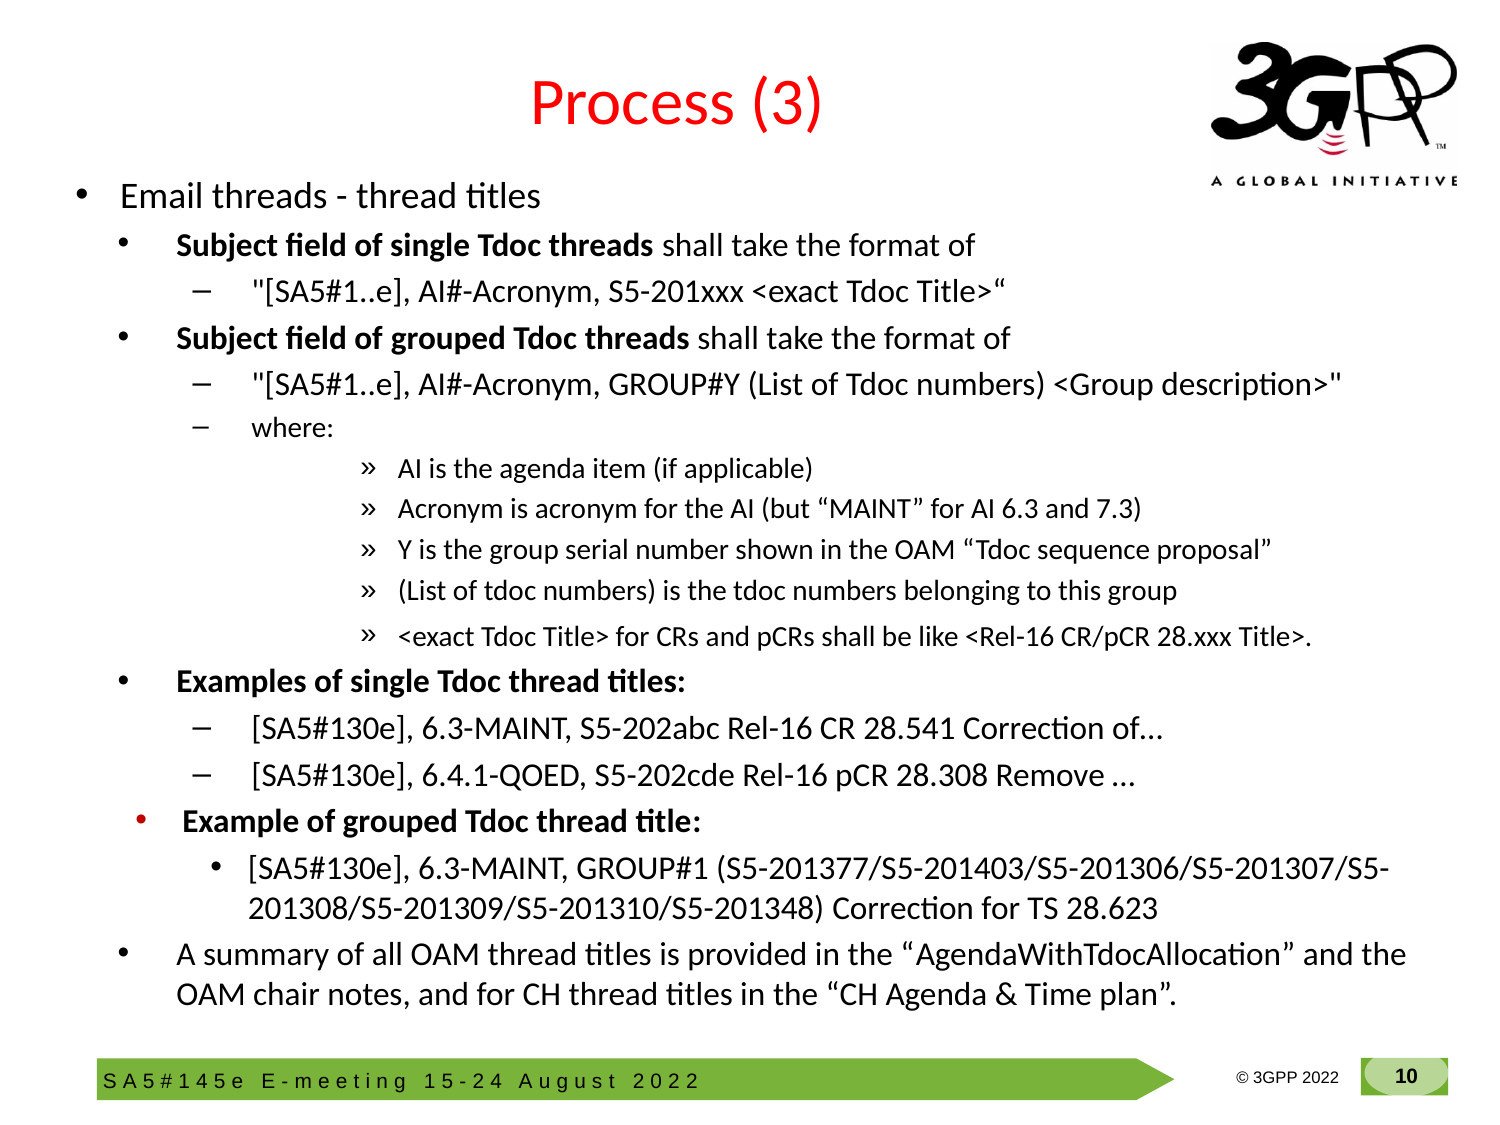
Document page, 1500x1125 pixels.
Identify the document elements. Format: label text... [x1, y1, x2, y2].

title Process (3) [117, 57, 1238, 139]
list Email threads - thread titles Subject field of single Tdoc threads shall take the format of "[SA5#1..e], AI#-Acronym, S5-201xxx <exact Tdoc Title>“ Subject field of grouped Tdoc threads shall take the format of "[SA5#1..e], AI#-Acronym, GROUP#Y (List of Tdoc numbers) <Group description>" where: AI is the agenda item (if applicable) Acronym is acronym for the AI (but “MAINT” for AI 6.3 and 7.3) Y is the group serial number shown in the OAM “Tdoc sequence proposal” (List of tdoc numbers) is the tdoc numbers belonging to this group <exact Tdoc Title> for CRs and pCRs shall be like <Rel-16 CR/pCR 28.xxx Title>. Examples of single Tdoc thread titles: [SA5#130e], 6.3-MAINT, S5-202abc Rel-16 CR 28.541 Correction of… [SA5#130e], 6.4.1-QOED, S5-202cde Rel-16 pCR 28.308 Remove … Example of grouped Tdoc thread title: [SA5#130e], 6.3-MAINT, GROUP#1 (S5-201377/S5-201403/S5-201306/S5-201307/S5-201308/S5-201309/S5-201310/S5-201348) Correction for TS 28.623 A summary of all OAM thread titles is provided in the “AgendaWithTdocAllocation” and the OAM chair notes, and for CH thread titles in the “CH Agenda & Time plan”. [45, 163, 1455, 1094]
picture [1211, 42, 1457, 186]
